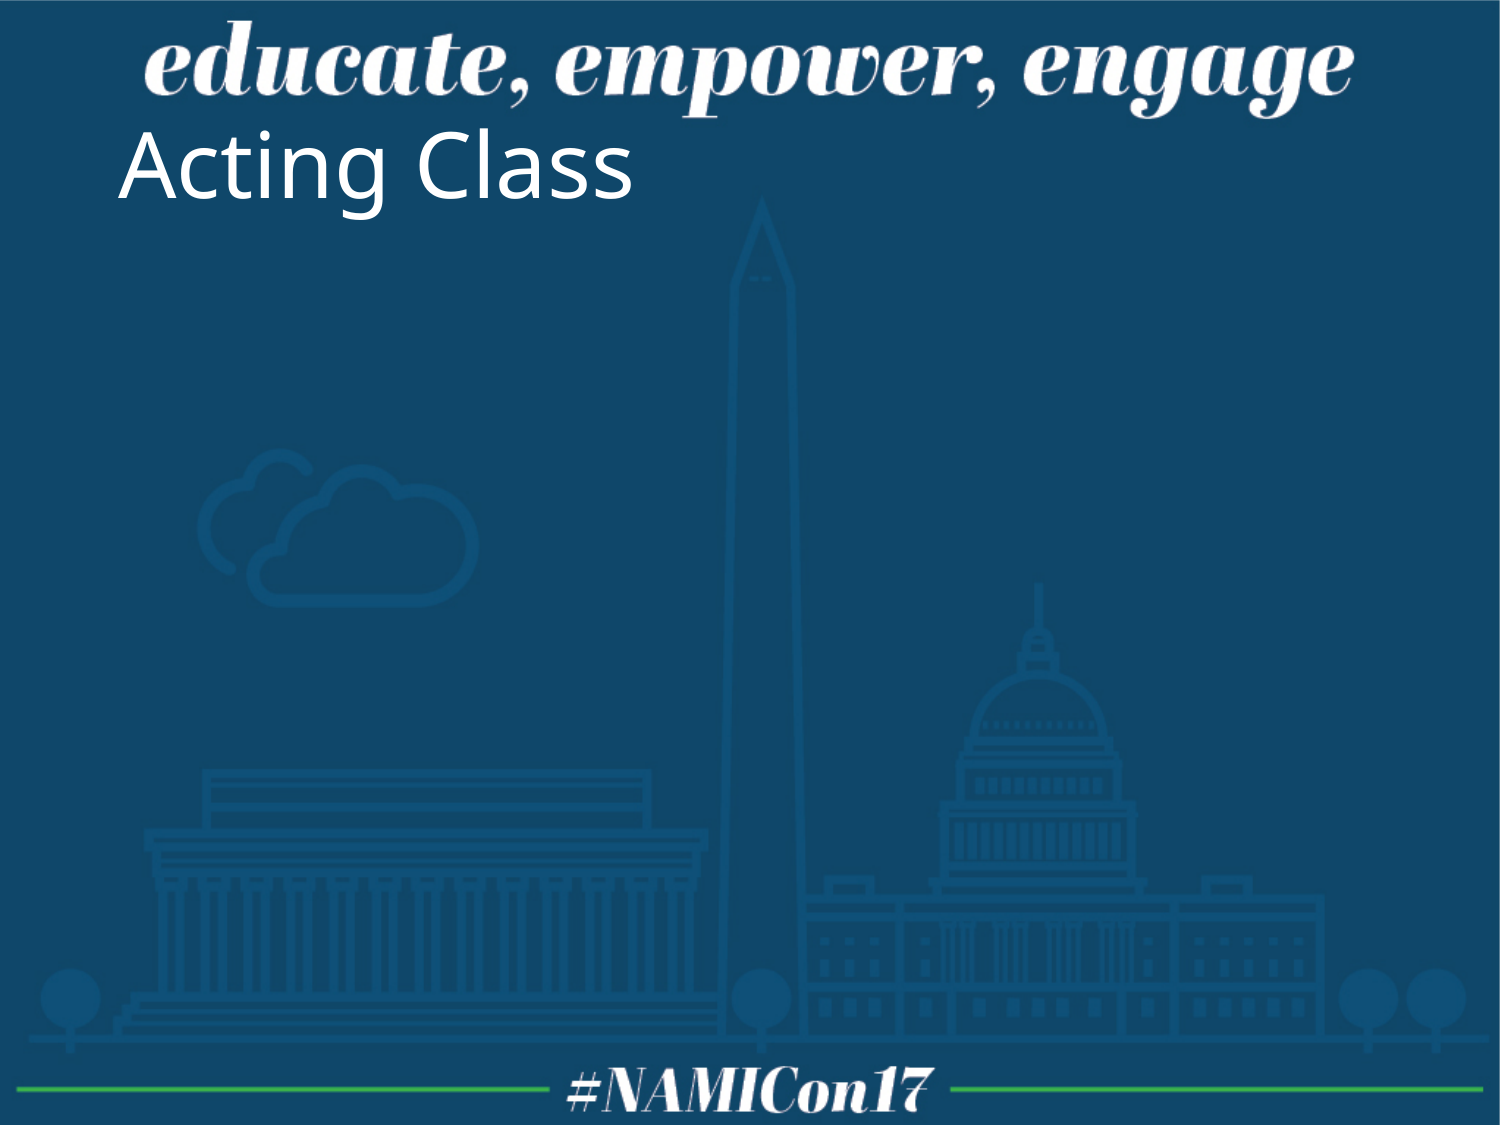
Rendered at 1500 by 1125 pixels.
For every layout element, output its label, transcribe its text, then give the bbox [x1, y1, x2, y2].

title Acting Class [103, 59, 1397, 278]
picture [0, 0, 1500, 1125]
